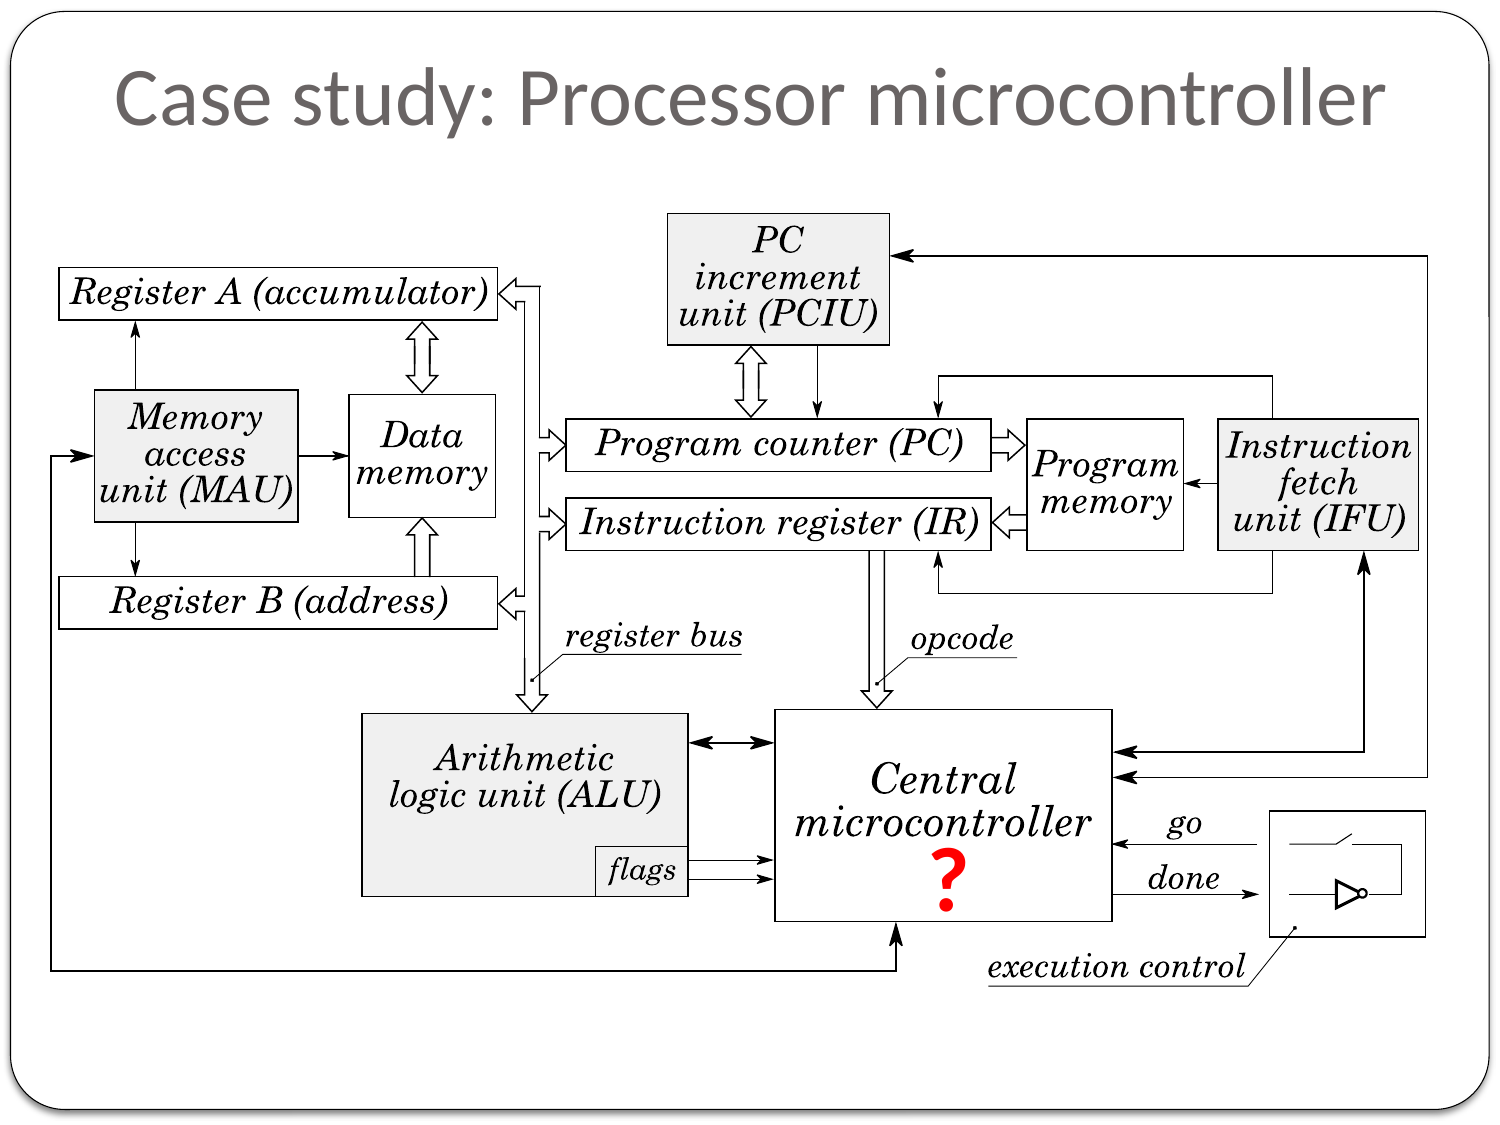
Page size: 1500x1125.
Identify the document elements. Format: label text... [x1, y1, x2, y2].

title Case study: Processor microcontroller [99, 24, 1438, 158]
picture [49, 212, 1430, 988]
